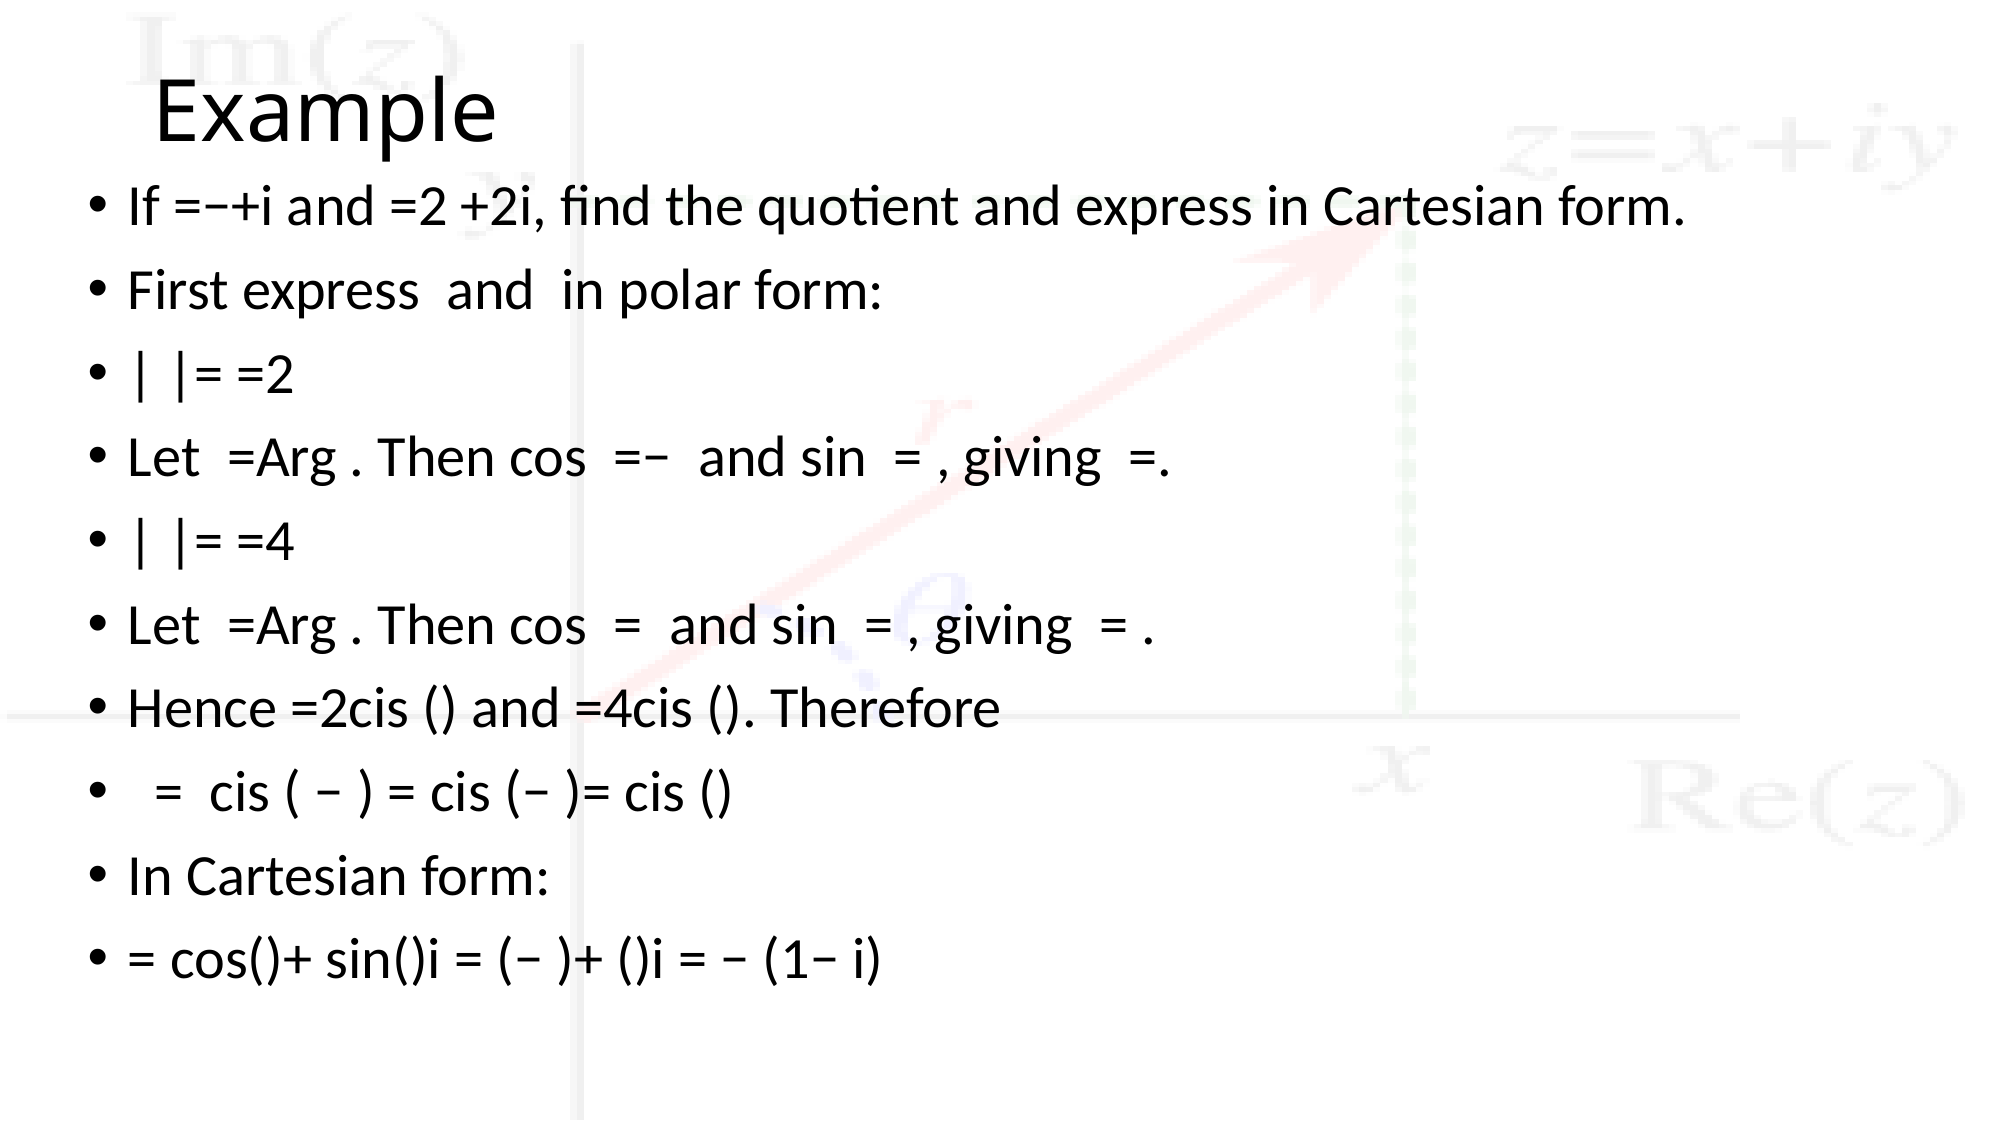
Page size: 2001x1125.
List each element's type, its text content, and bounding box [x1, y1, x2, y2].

title Example [137, 59, 1863, 169]
